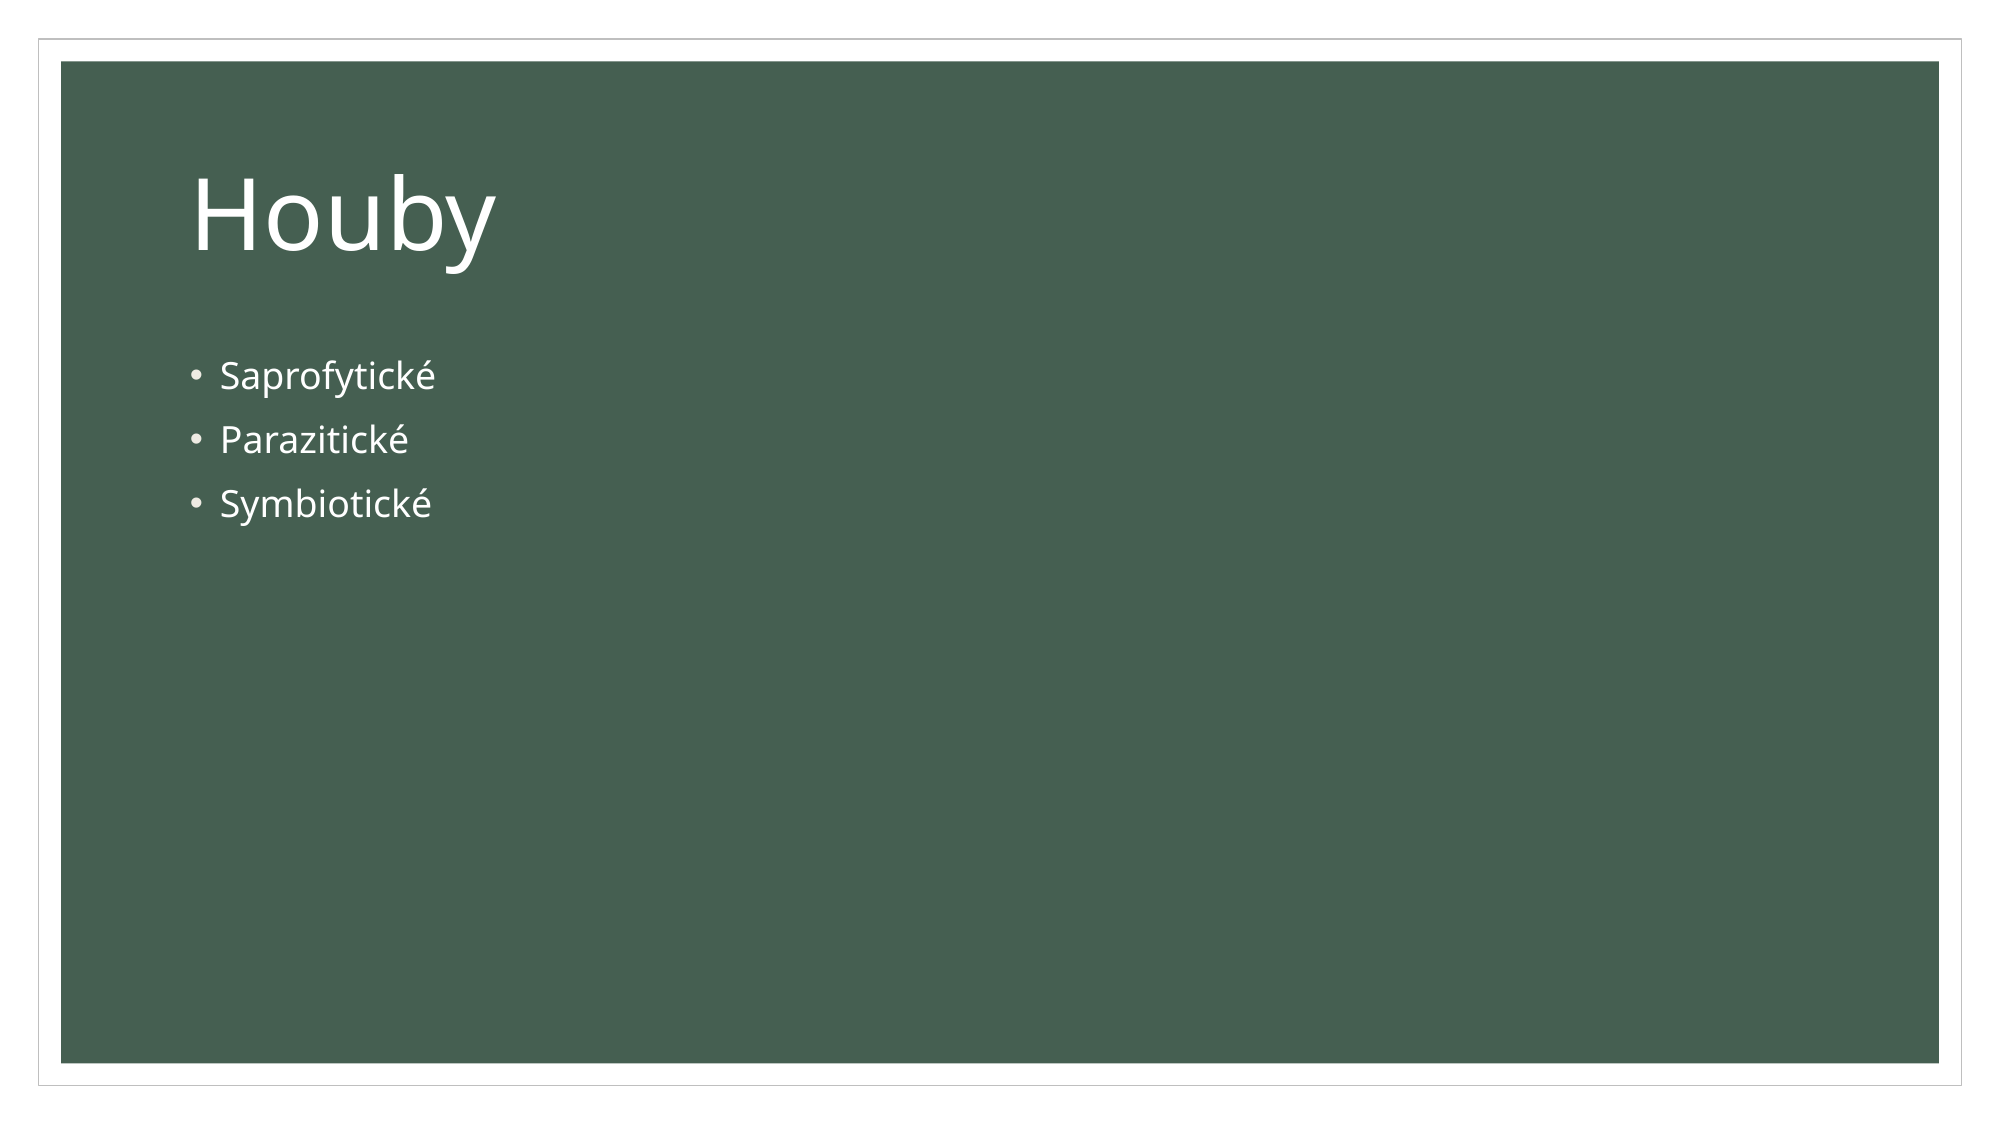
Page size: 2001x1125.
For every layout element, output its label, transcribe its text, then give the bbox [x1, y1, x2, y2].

title Houby [174, 105, 1825, 331]
list Saprofytické Parazitické Symbiotické [174, 345, 1825, 990]
